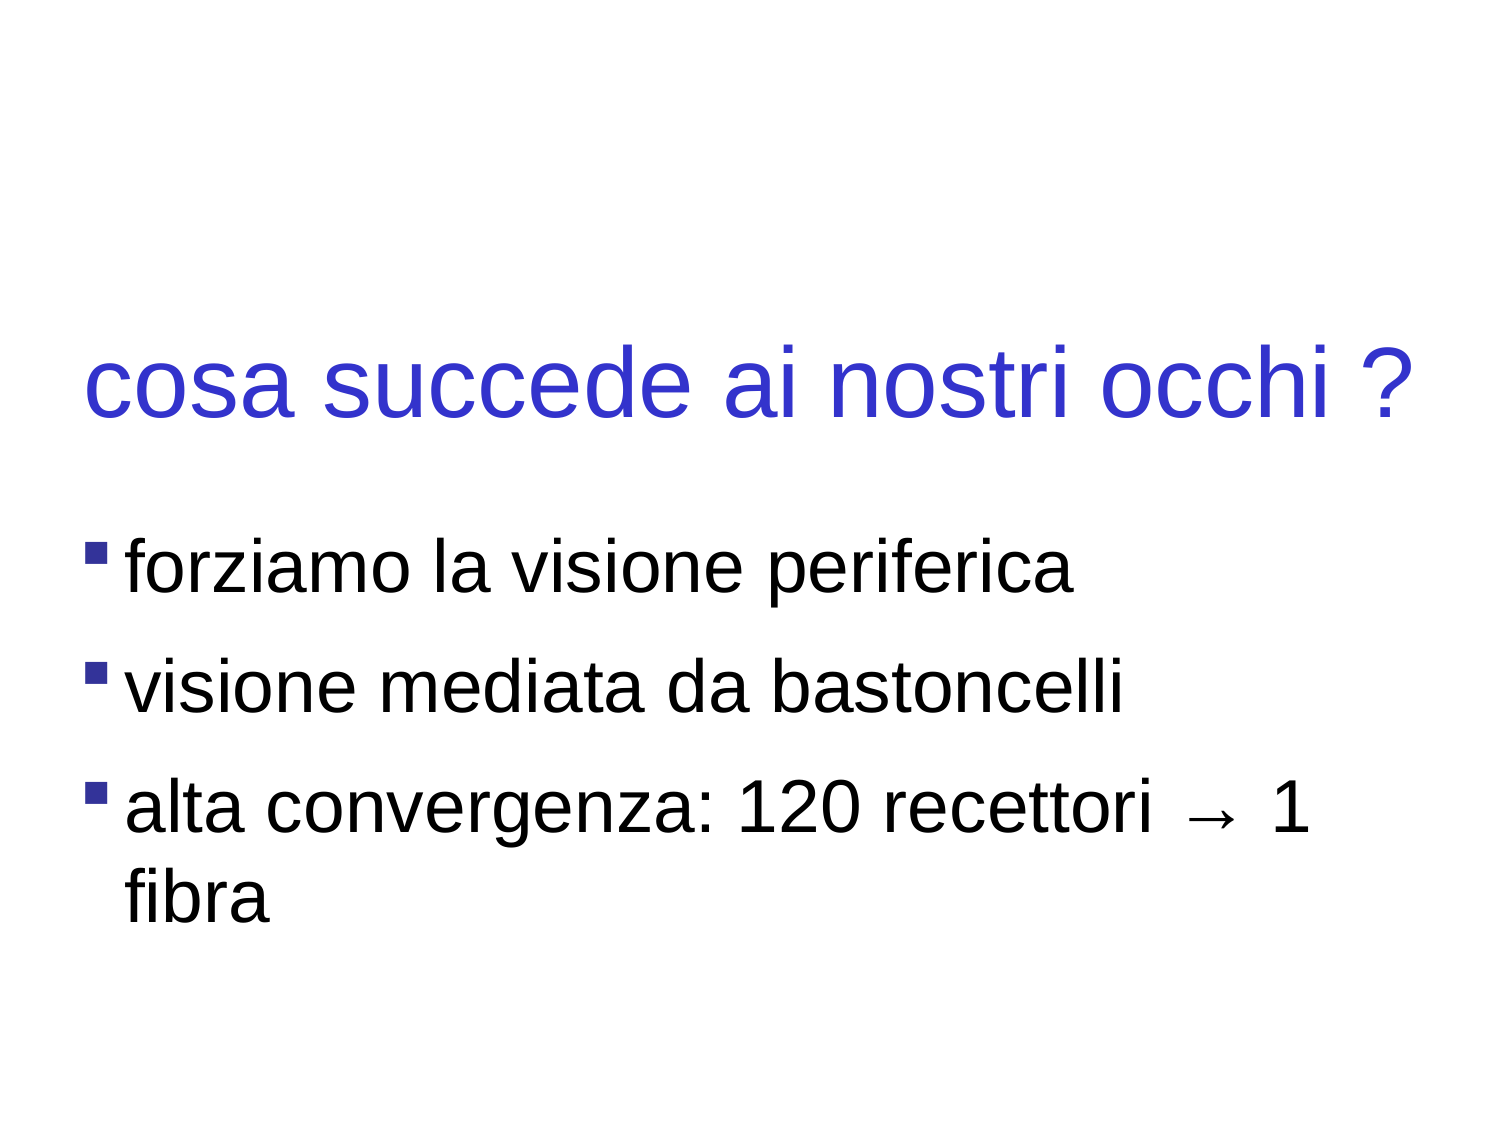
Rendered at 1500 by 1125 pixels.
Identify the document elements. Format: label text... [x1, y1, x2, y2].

text_box cosa succede ai nostri occhi ? [0, 257, 1500, 445]
text_box forziamo la visione periferica visione mediata da bastoncelli alta convergenza: 120 recettori → 1 fibra [64, 510, 1436, 945]
